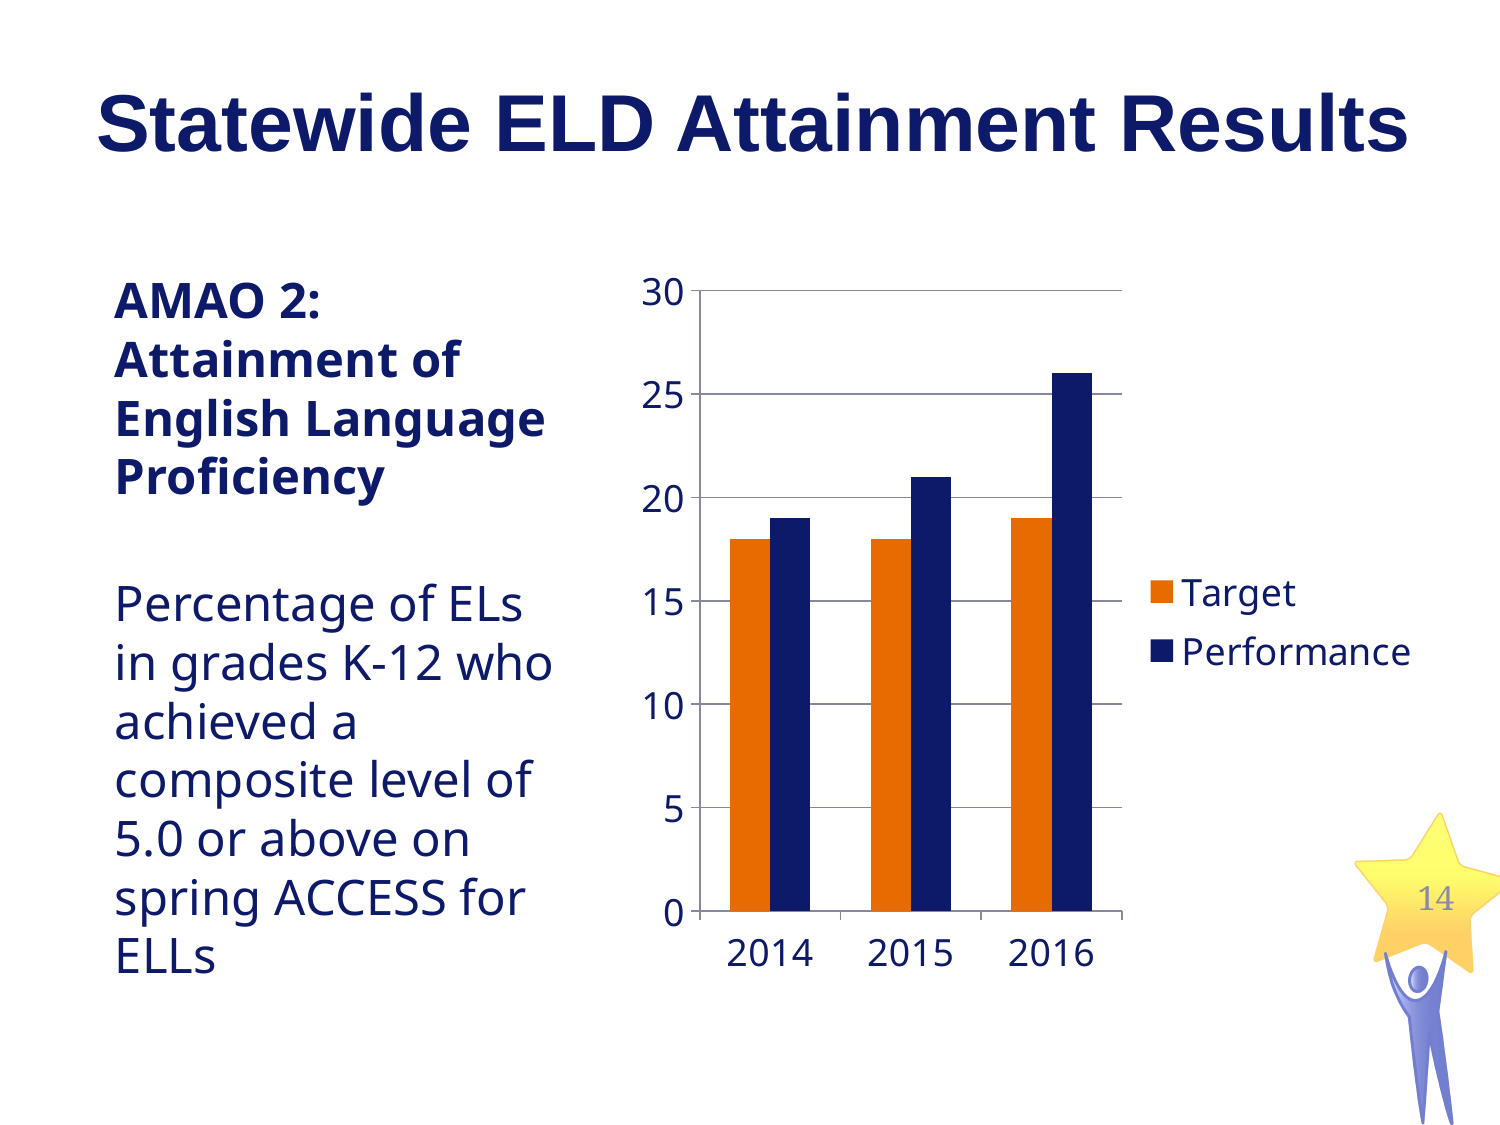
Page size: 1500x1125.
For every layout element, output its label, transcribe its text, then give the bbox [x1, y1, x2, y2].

title Statewide ELD Attainment Results [49, 25, 1460, 213]
slide_number 14 [1441, 862, 1480, 938]
chart [624, 249, 1438, 993]
list AMAO 2: Attainment of English Language Proficiency Percentage of ELs in grades K-12 who achieved a composite level of 5.0 or above on spring ACCESS for ELLs [99, 262, 575, 993]
